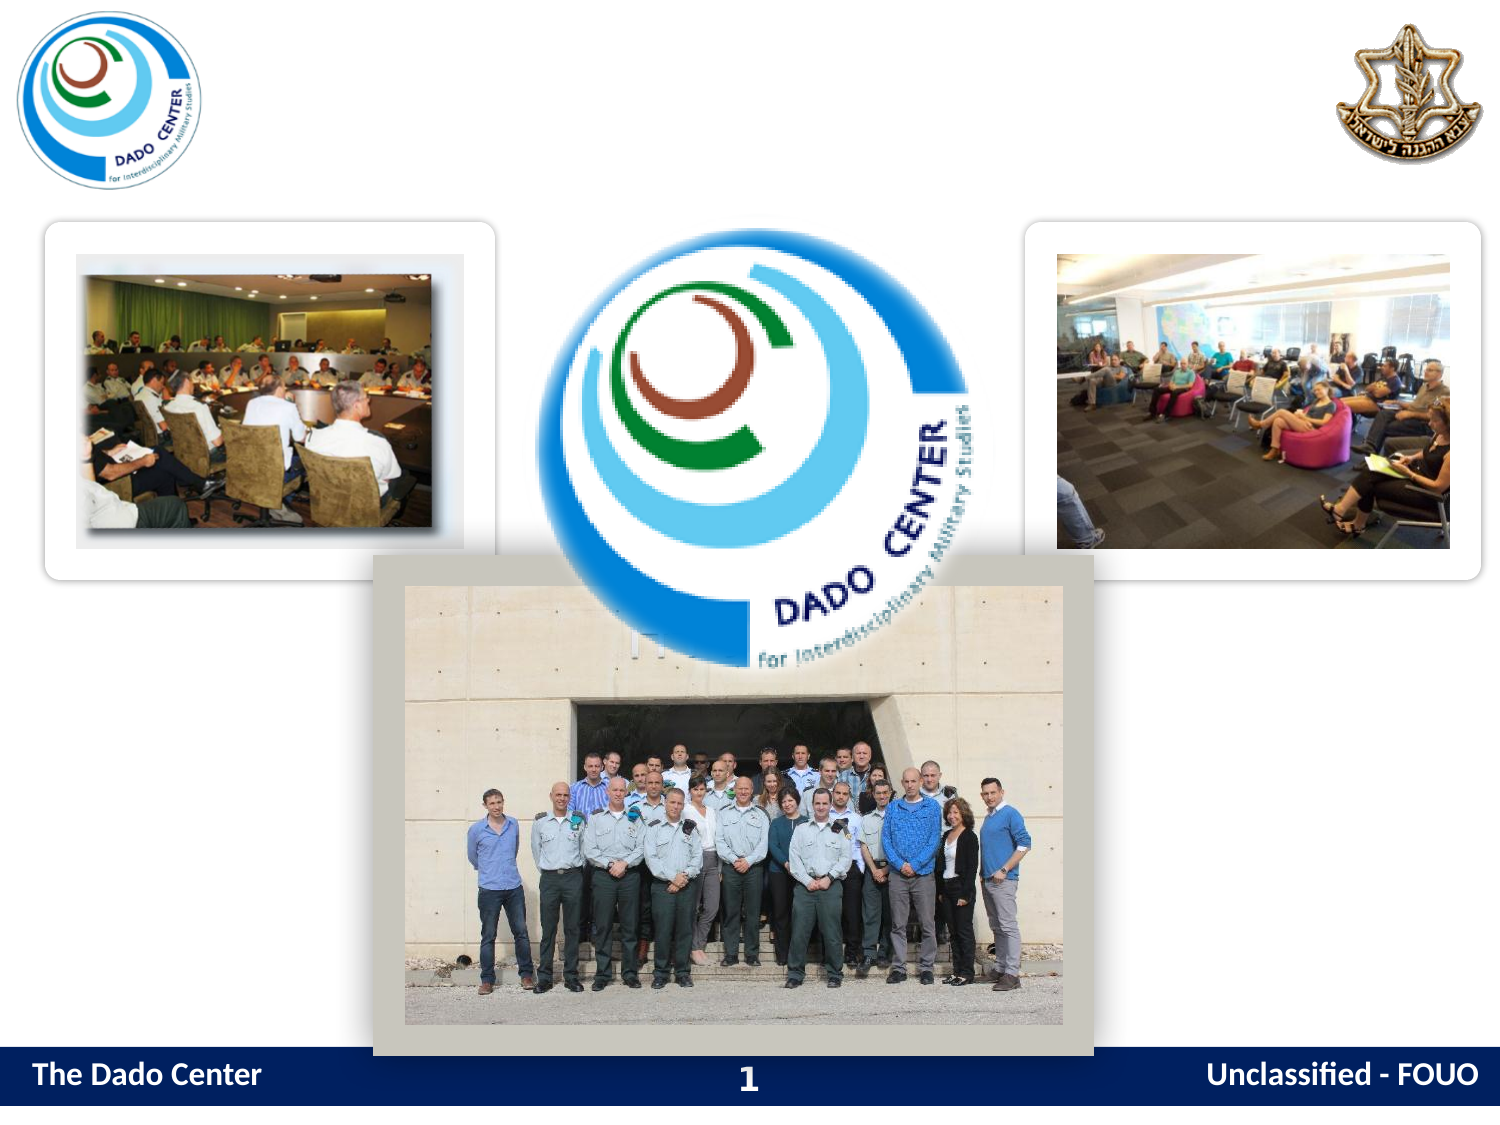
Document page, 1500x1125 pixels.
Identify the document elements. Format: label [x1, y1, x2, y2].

picture [11, 5, 207, 195]
picture [1328, 19, 1488, 170]
picture [75, 253, 464, 550]
picture [1056, 253, 1451, 550]
picture [404, 196, 1064, 1026]
